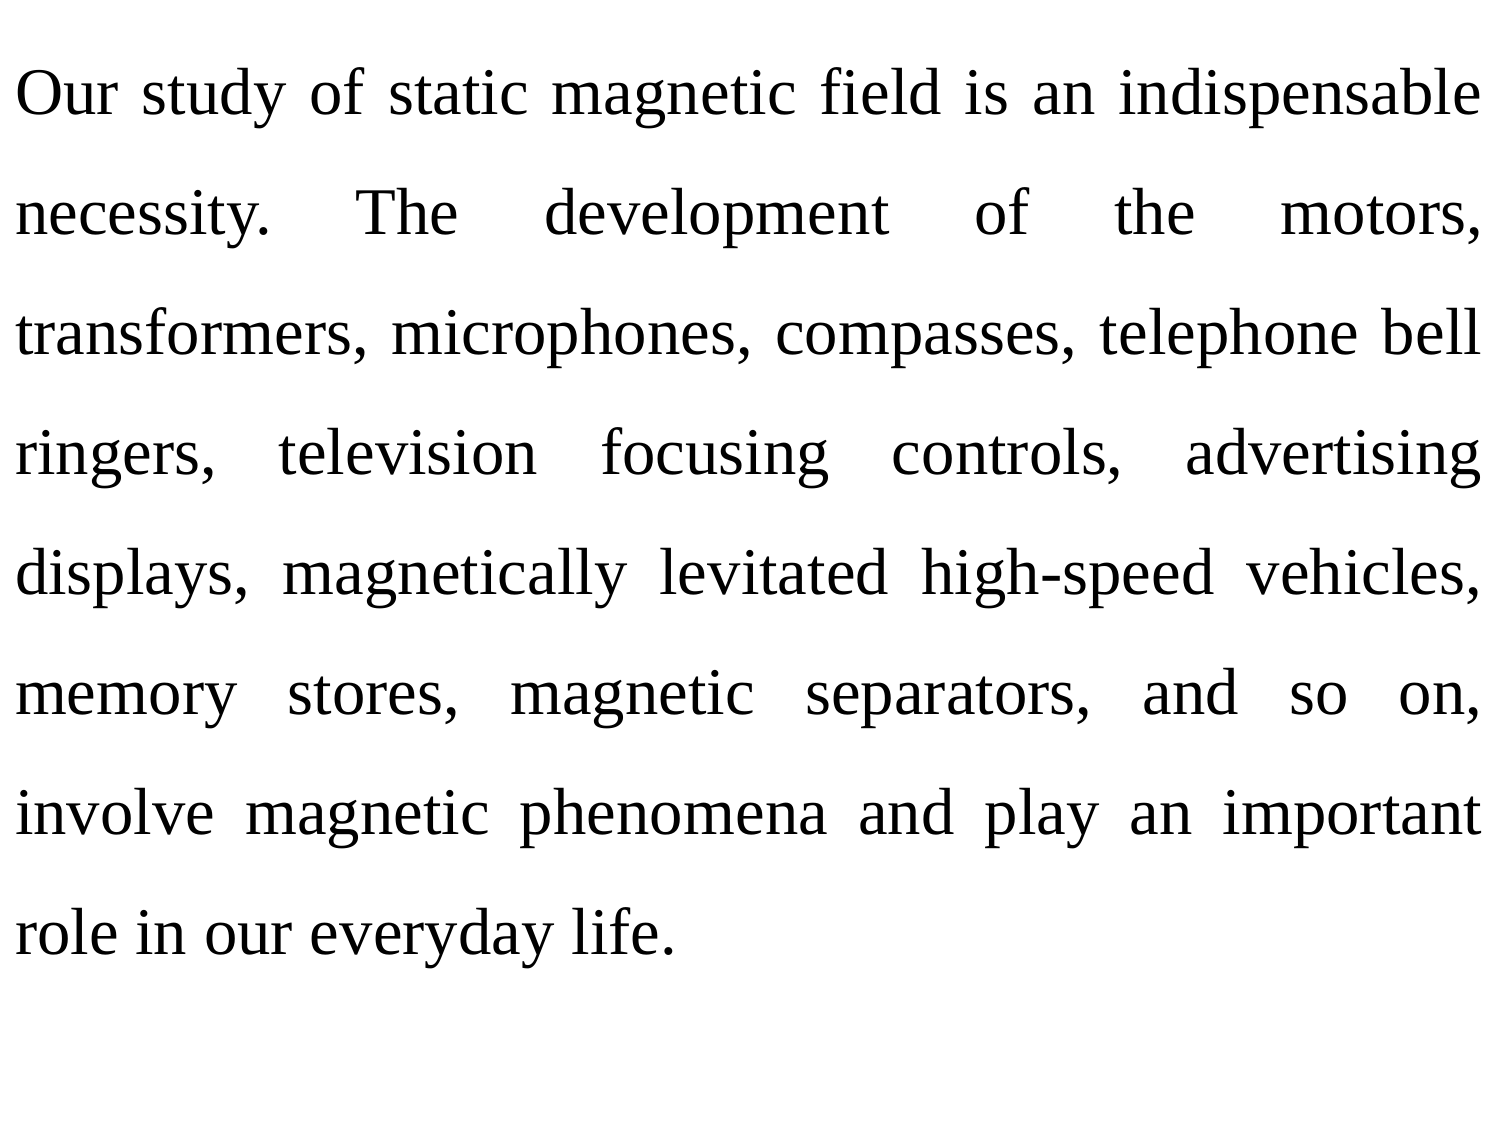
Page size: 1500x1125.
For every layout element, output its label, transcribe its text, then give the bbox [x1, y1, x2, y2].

list Our study of static magnetic field is an indispensable necessity. The development of the motors, transformers, microphones, compasses, telephone bell ringers, television focusing controls, advertising displays, magnetically levitated high-speed vehicles, memory stores, magnetic separators, and so on, involve magnetic phenomena and play an important role in our everyday life. [0, 0, 1500, 1125]
